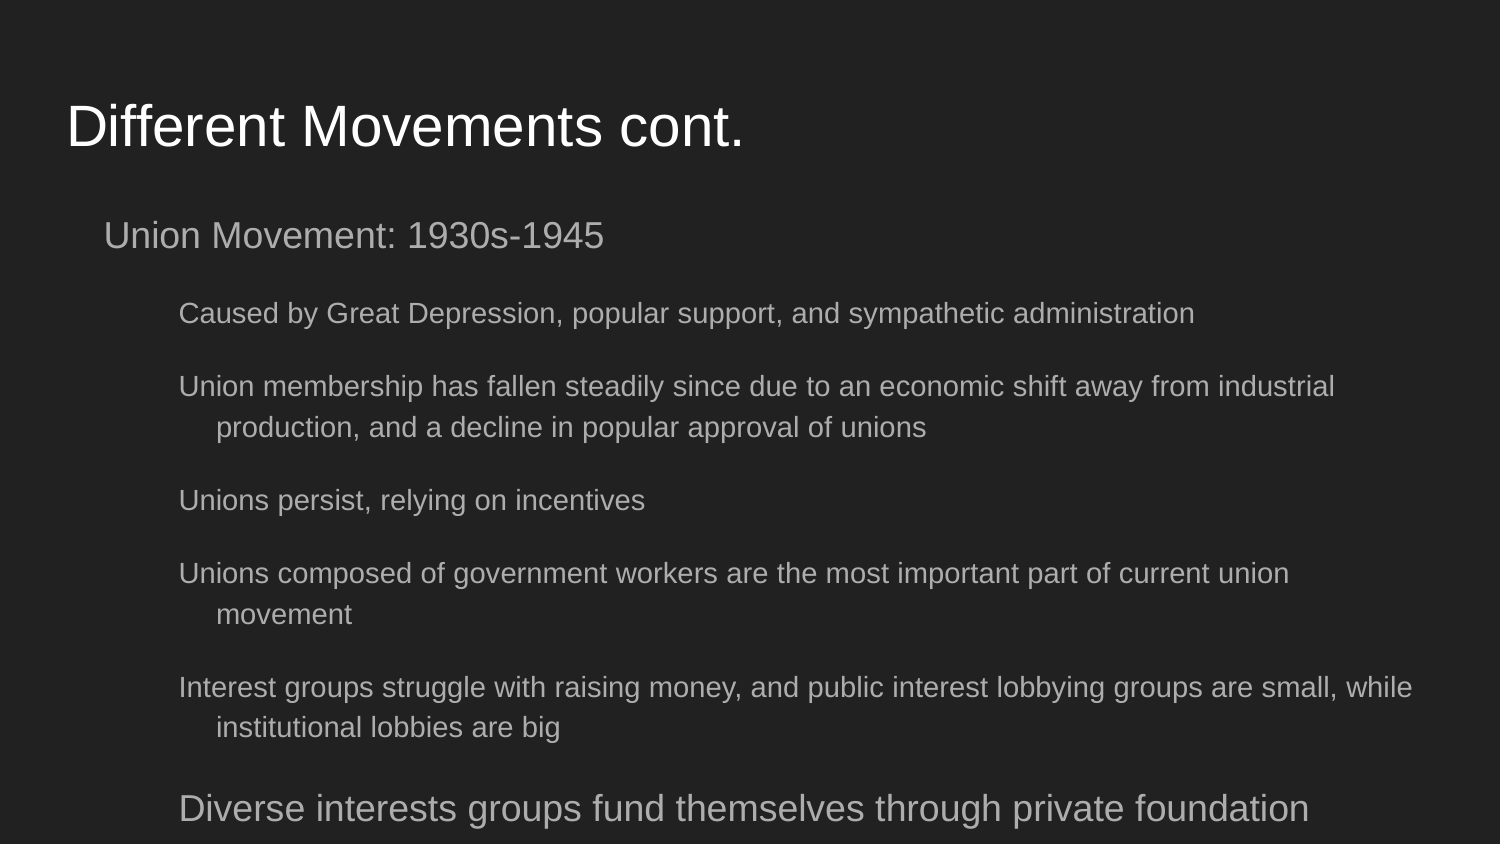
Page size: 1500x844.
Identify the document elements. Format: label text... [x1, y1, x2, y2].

list Union Movement: 1930s-1945 Caused by Great Depression, popular support, and sympathetic administration Union membership has fallen steadily since due to an economic shift away from industrial production, and a decline in popular approval of unions Unions persist, relying on incentives Unions composed of government workers are the most important part of current union movement Interest groups struggle with raising money, and public interest lobbying groups are small, while institutional lobbies are big Diverse interests groups fund themselves through private foundation grants, gov. Grants, direct mail solicitation, and online donations [51, 189, 1449, 750]
title Different Movements cont. [51, 72, 1449, 167]
